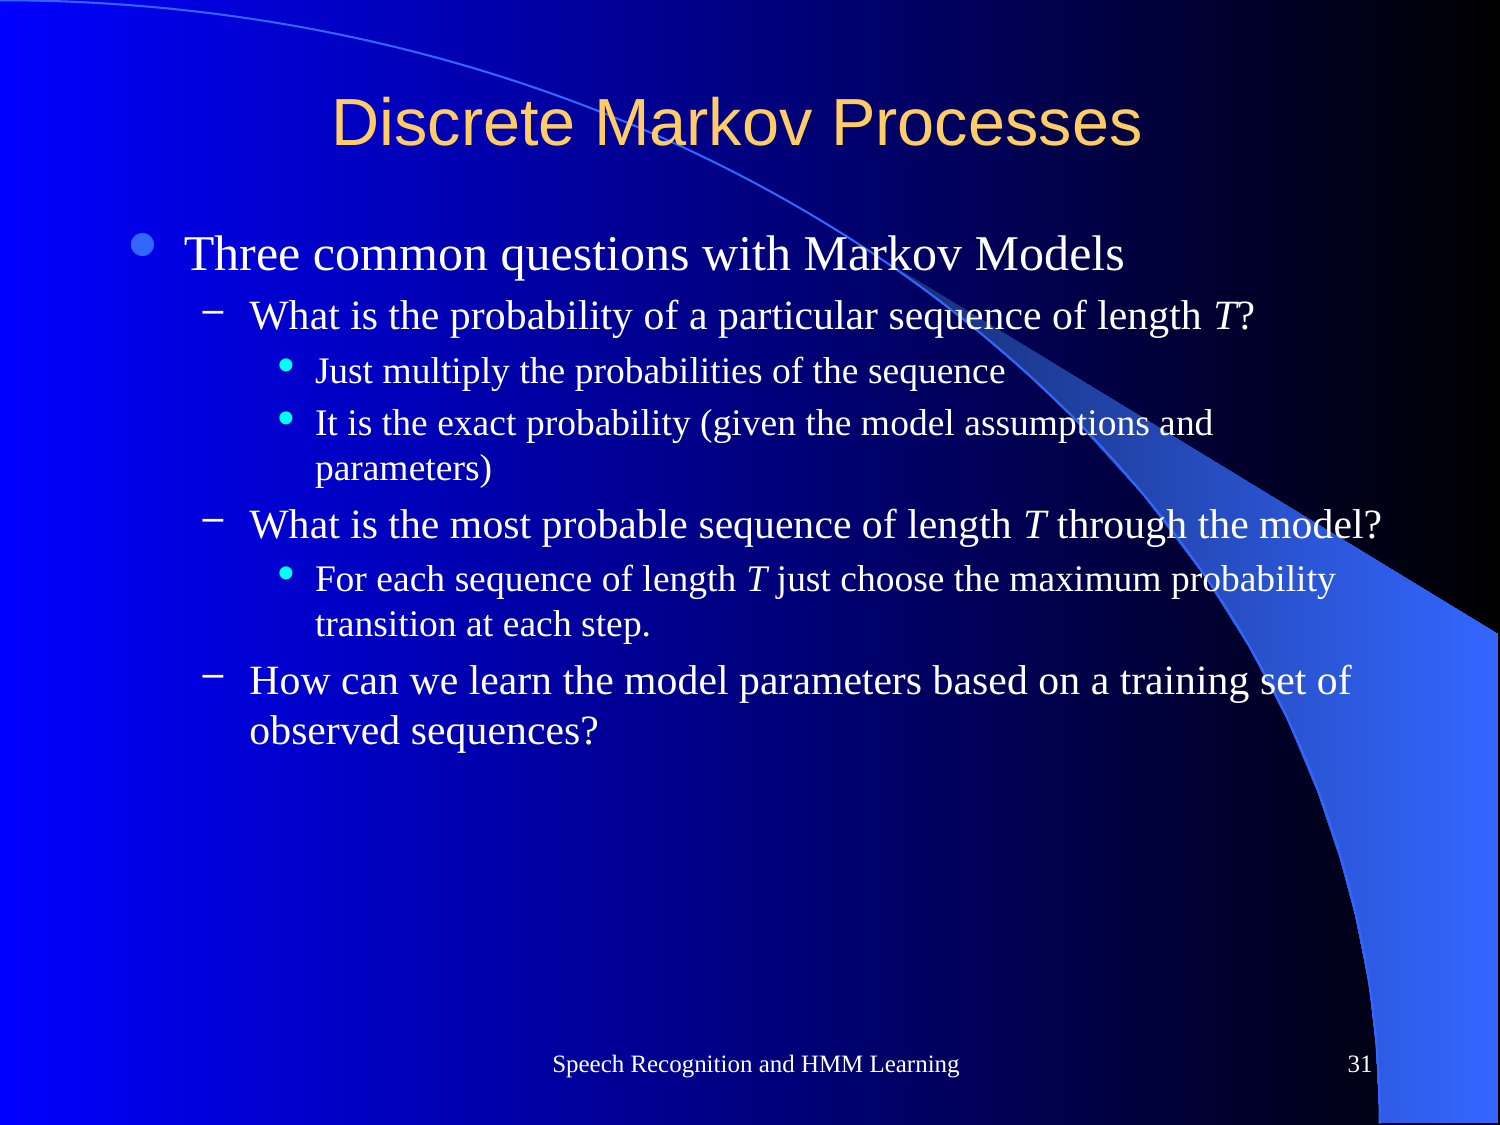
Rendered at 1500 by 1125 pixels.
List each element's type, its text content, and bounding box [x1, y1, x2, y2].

list Three common questions with Markov Models What is the probability of a particular sequence of length T? Just multiply the probabilities of the sequence It is the exact probability (given the model assumptions and parameters) What is the most probable sequence of length T through the model? For each sequence of length T just choose the maximum probability transition at each step. How can we learn the model parameters based on a training set of observed sequences? [112, 212, 1401, 953]
title Discrete Markov Processes [99, 49, 1376, 188]
footer Speech Recognition and HMM Learning [474, 1024, 1038, 1101]
slide_number 31 [1074, 1024, 1388, 1101]
